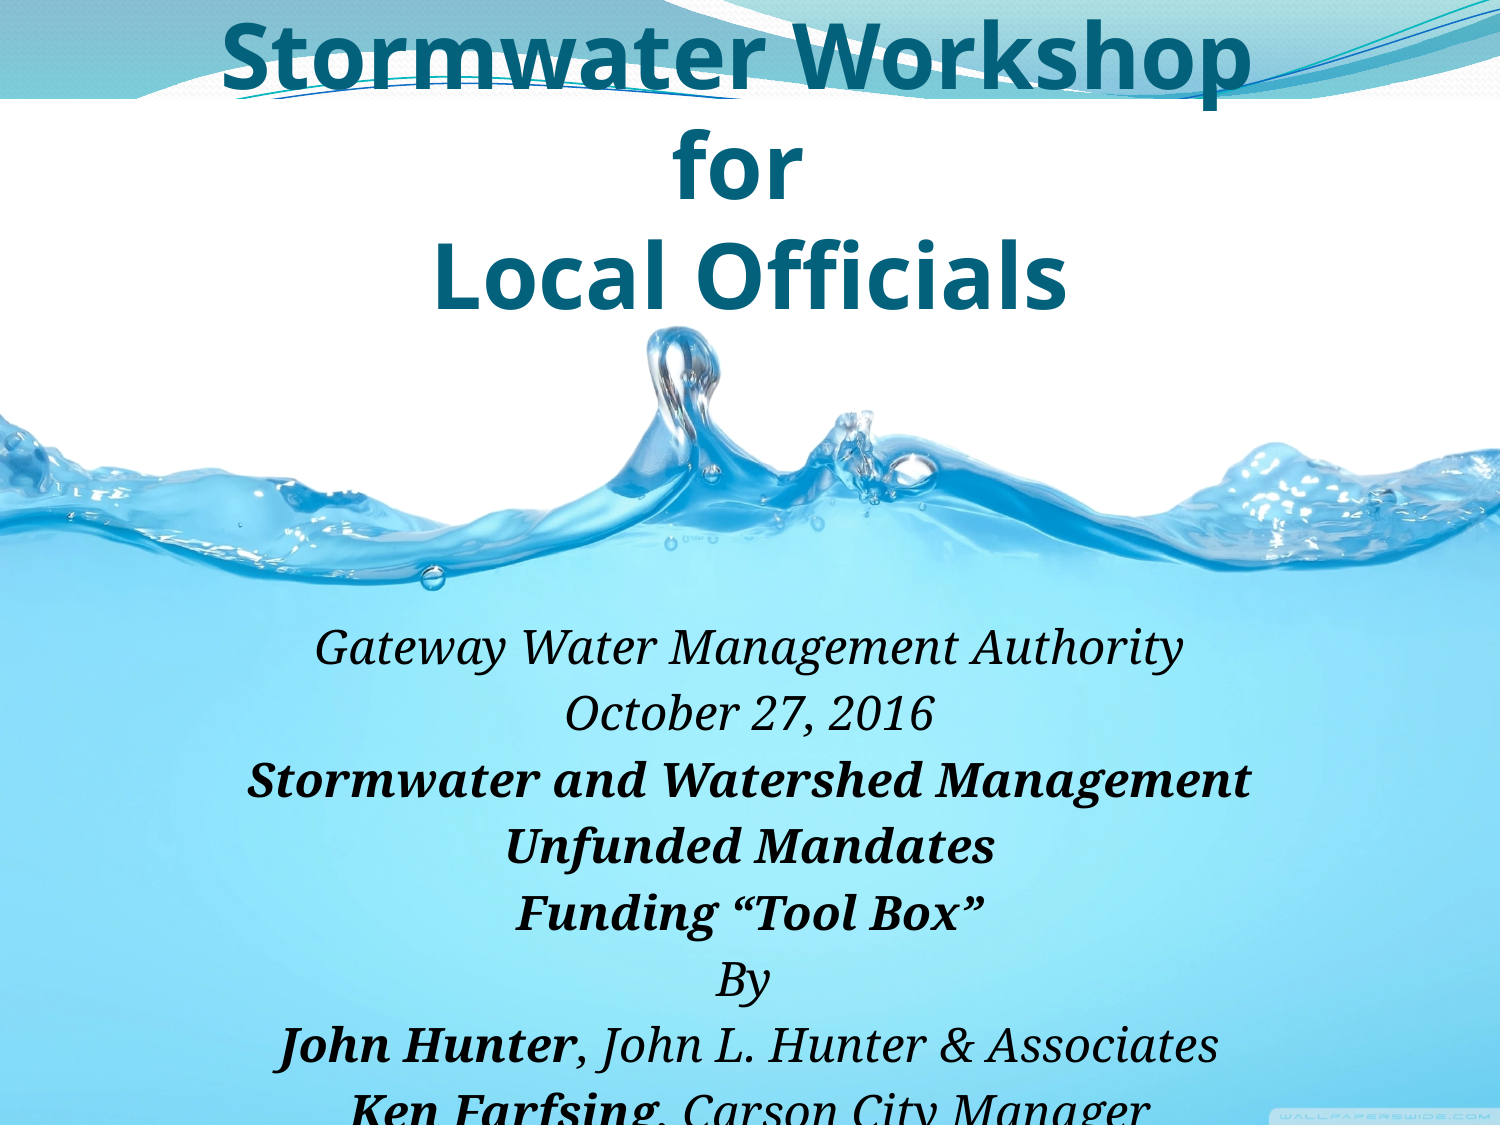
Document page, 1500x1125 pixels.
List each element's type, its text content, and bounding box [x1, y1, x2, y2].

title Stormwater Workshop for Local Officials [103, 37, 1397, 99]
picture [0, 99, 1500, 1125]
